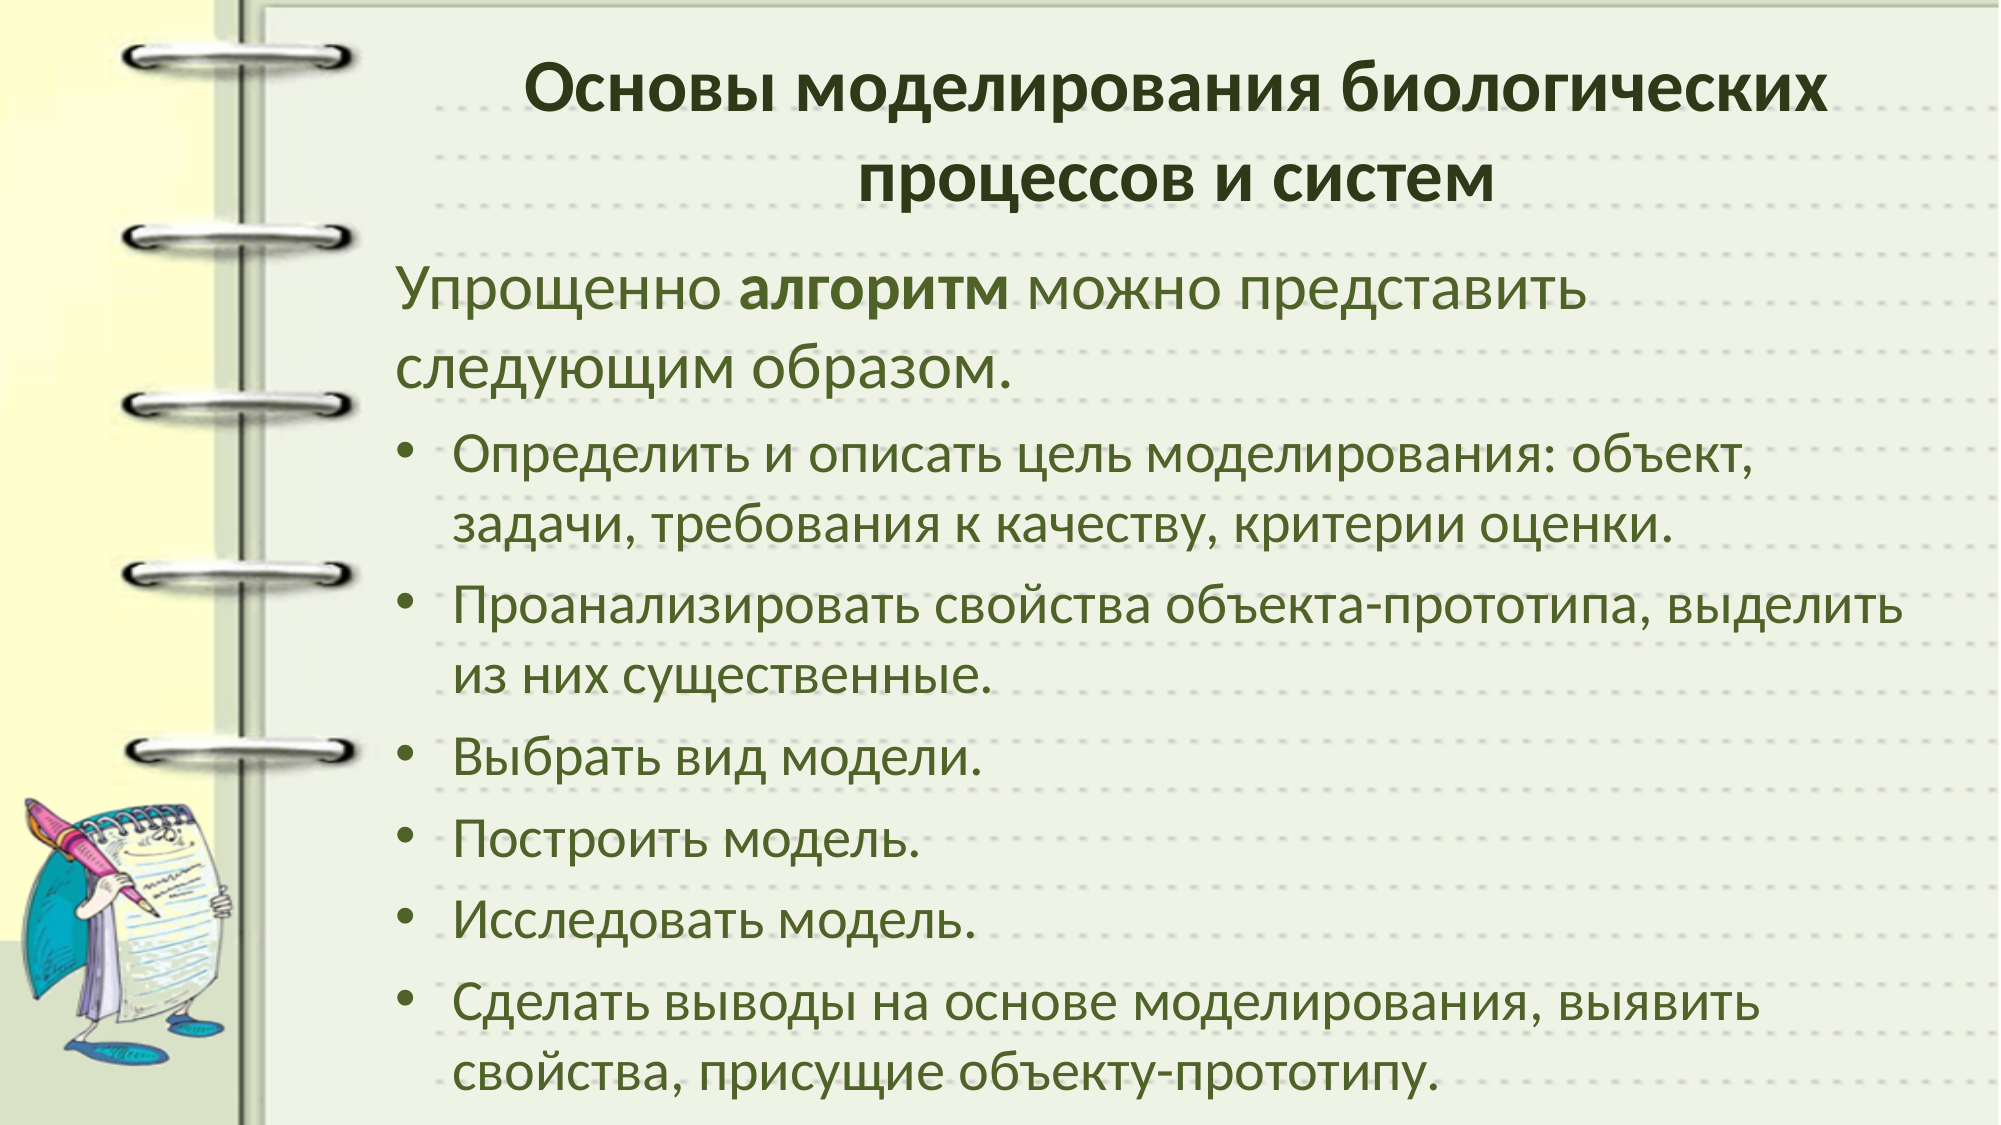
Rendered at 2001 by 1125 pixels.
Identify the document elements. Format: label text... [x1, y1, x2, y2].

picture [0, 0, 2001, 1125]
title Основы моделирования биологических процессов и систем [399, 77, 1956, 265]
list Упрощенно алгоритм можно представить следующим образом. Определить и описать цель моделирования: объект, задачи, требования к качеству, критерии оценки. Проанализировать свойства объекта-прототипа, выделить из них существенные. Выбрать вид модели. Построить модель. Исследовать модель. Сделать выводы на основе моделирования, выявить свойства, присущие объекту-прототипу. [380, 234, 1938, 978]
